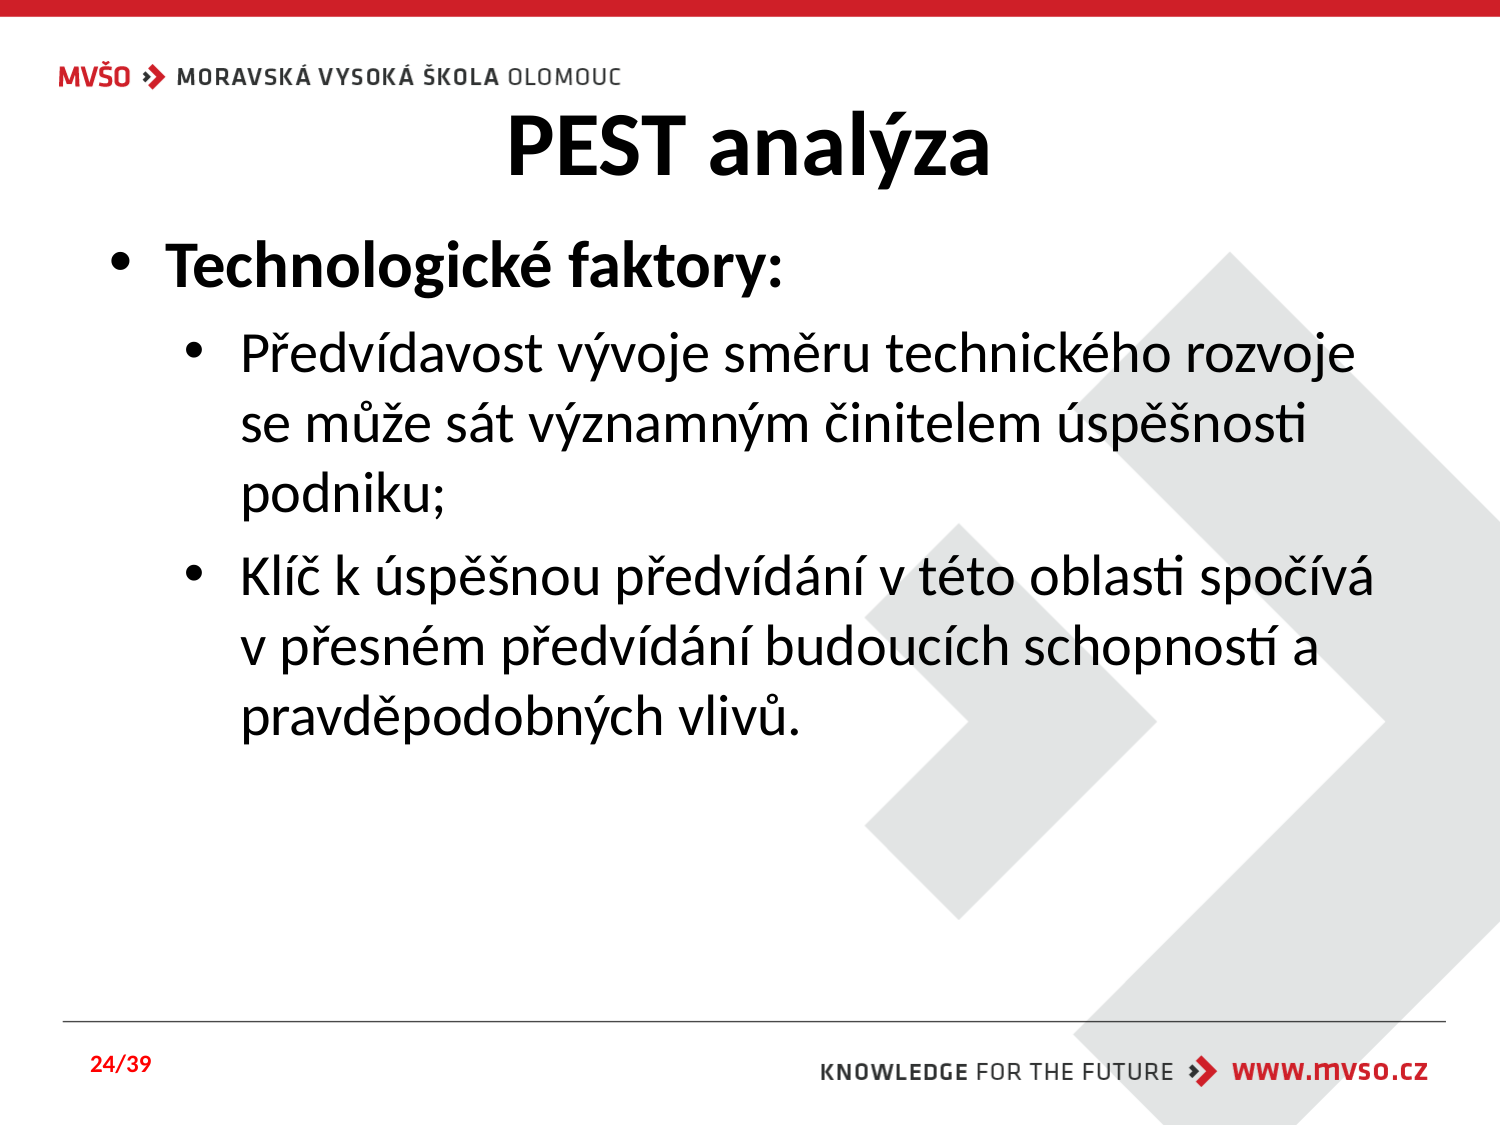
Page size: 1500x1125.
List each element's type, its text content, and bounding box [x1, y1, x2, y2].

list Technologické faktory: Předvídavost vývoje směru technického rozvoje se může sát významným činitelem úspěšnosti podniku; Klíč k úspěšnou předvídání v této oblasti spočívá v přesném předvídání budoucích schopností a pravděpodobných vlivů. [75, 213, 1425, 956]
picture [0, 0, 1500, 1125]
text_box 24/39 [74, 1040, 213, 1085]
title PEST analýza [75, 45, 1425, 213]
